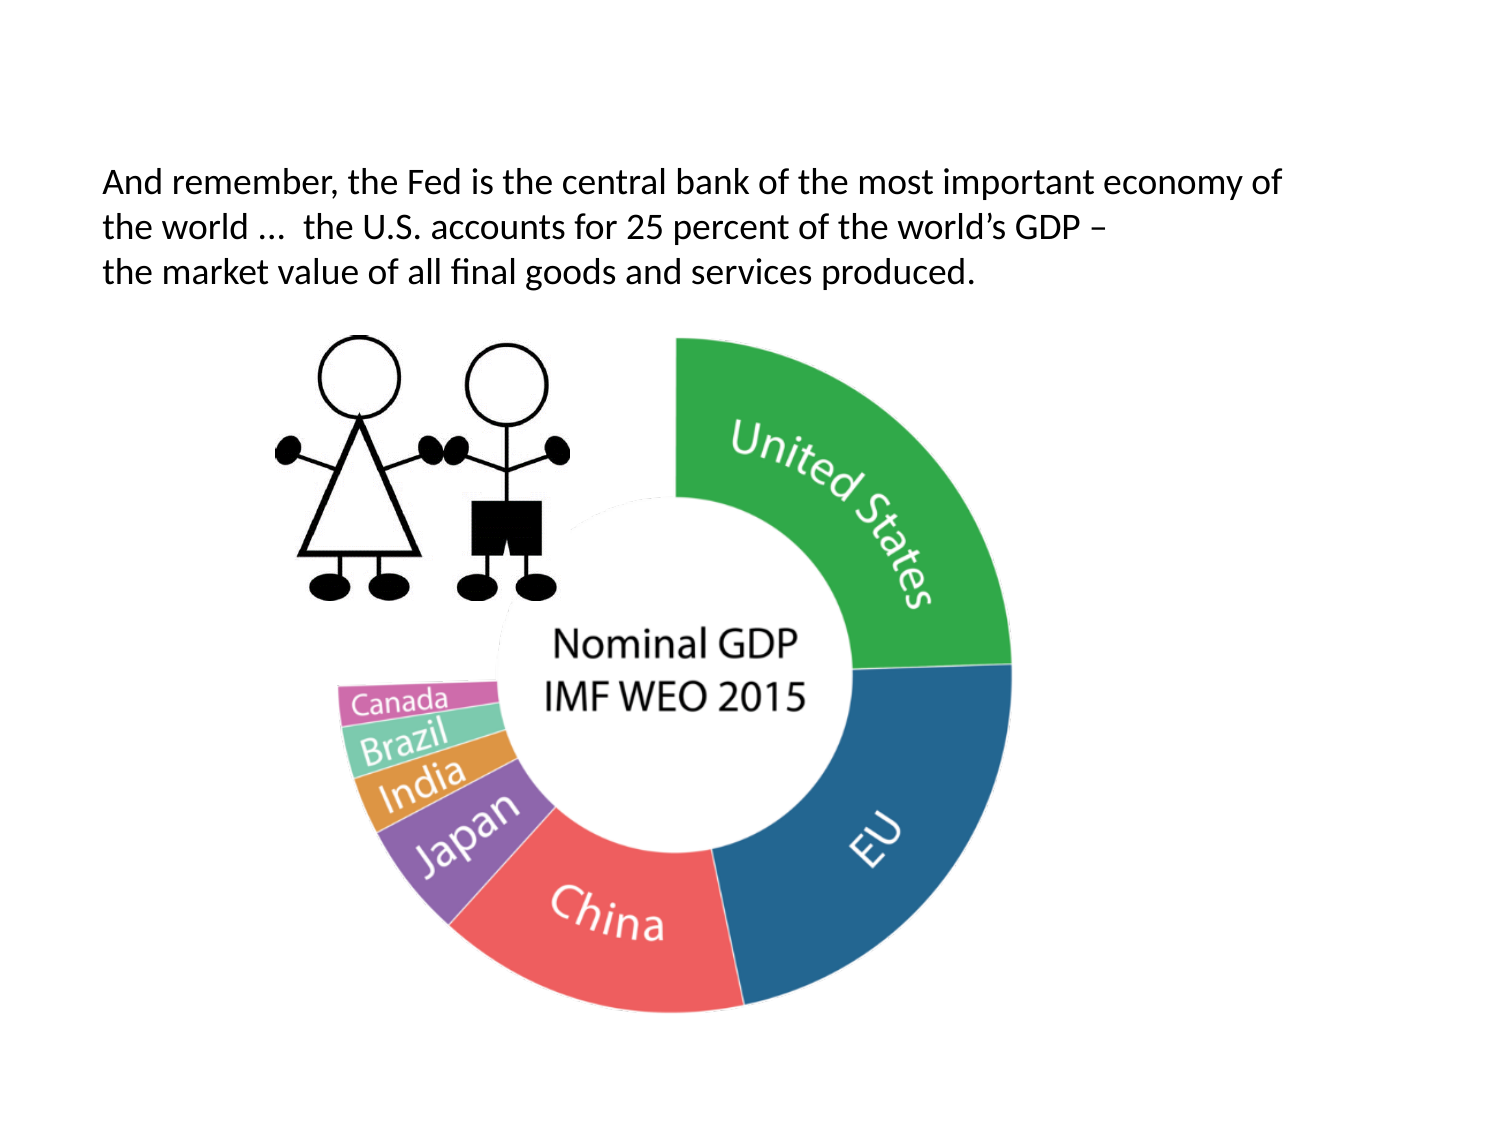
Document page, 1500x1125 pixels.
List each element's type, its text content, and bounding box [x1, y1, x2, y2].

text_box And remember, the Fed is the central bank of the most important economy of the world ... the U.S. accounts for 25 percent of the world’s GDP – the market value of all final goods and services produced. [87, 149, 1338, 300]
picture [274, 334, 1013, 1014]
